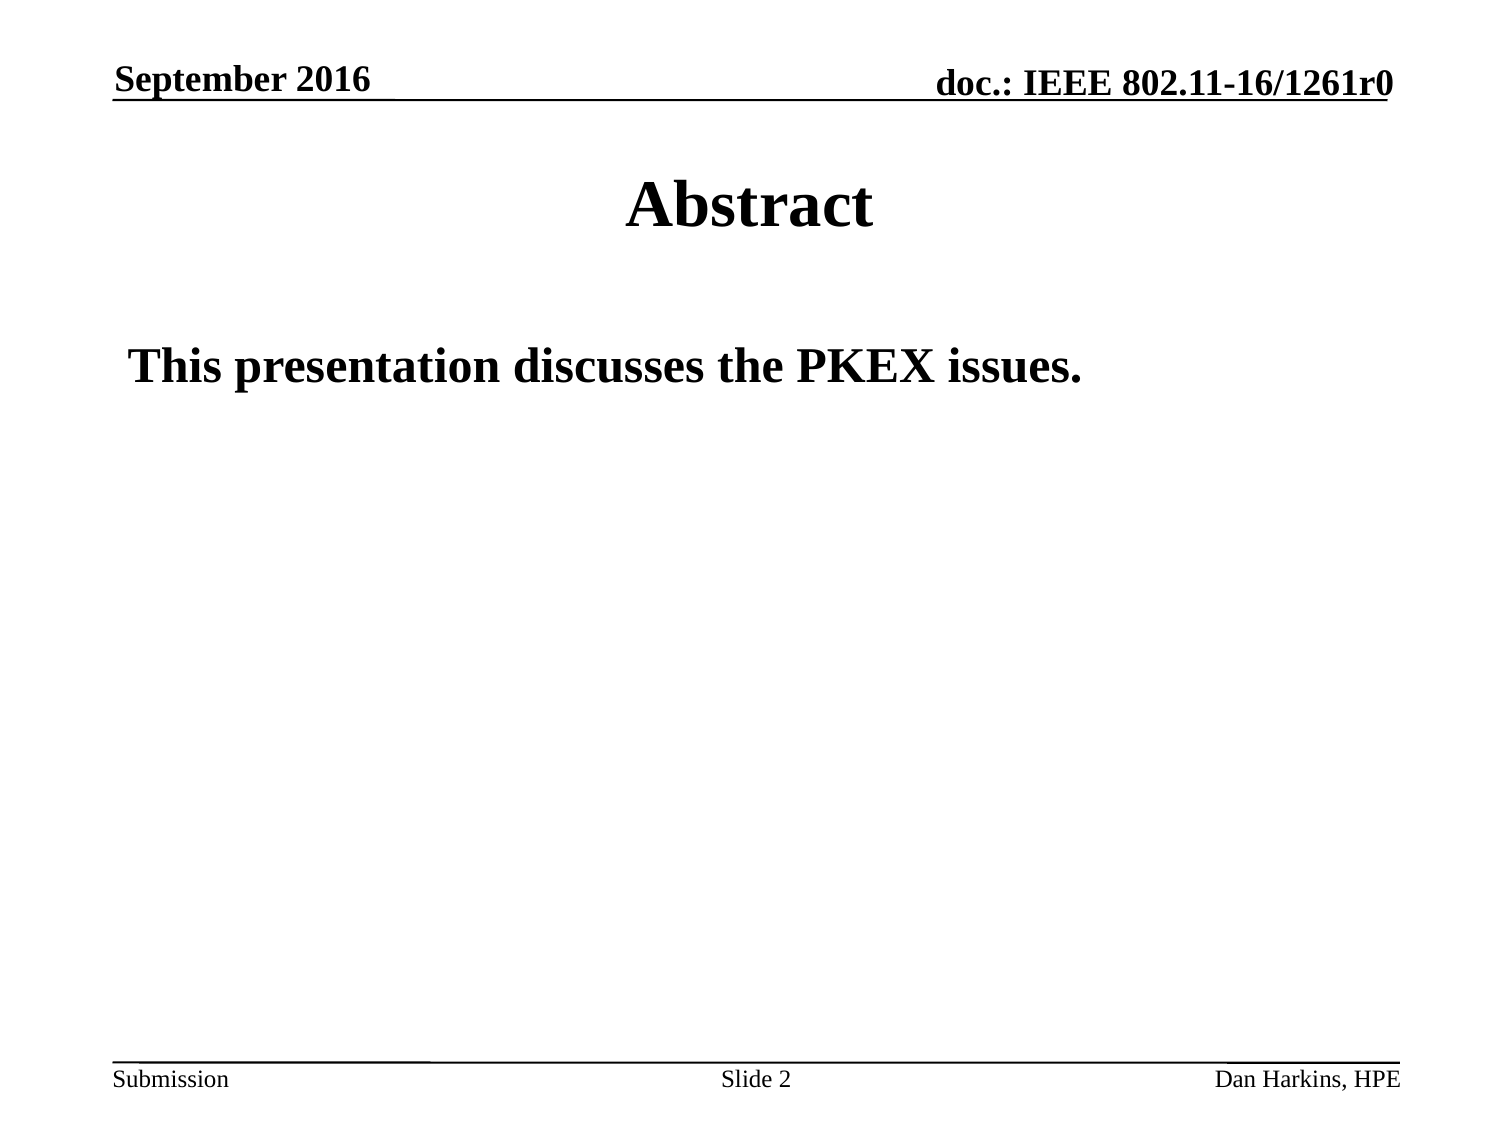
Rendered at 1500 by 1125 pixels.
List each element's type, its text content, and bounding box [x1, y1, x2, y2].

list This presentation discusses the PKEX issues. [112, 324, 1388, 1001]
title Abstract [112, 112, 1388, 288]
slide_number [114, 54, 540, 100]
footer Dan Harkins, HPE [902, 1061, 1402, 1093]
slide_number Slide 2 [712, 1061, 800, 1123]
